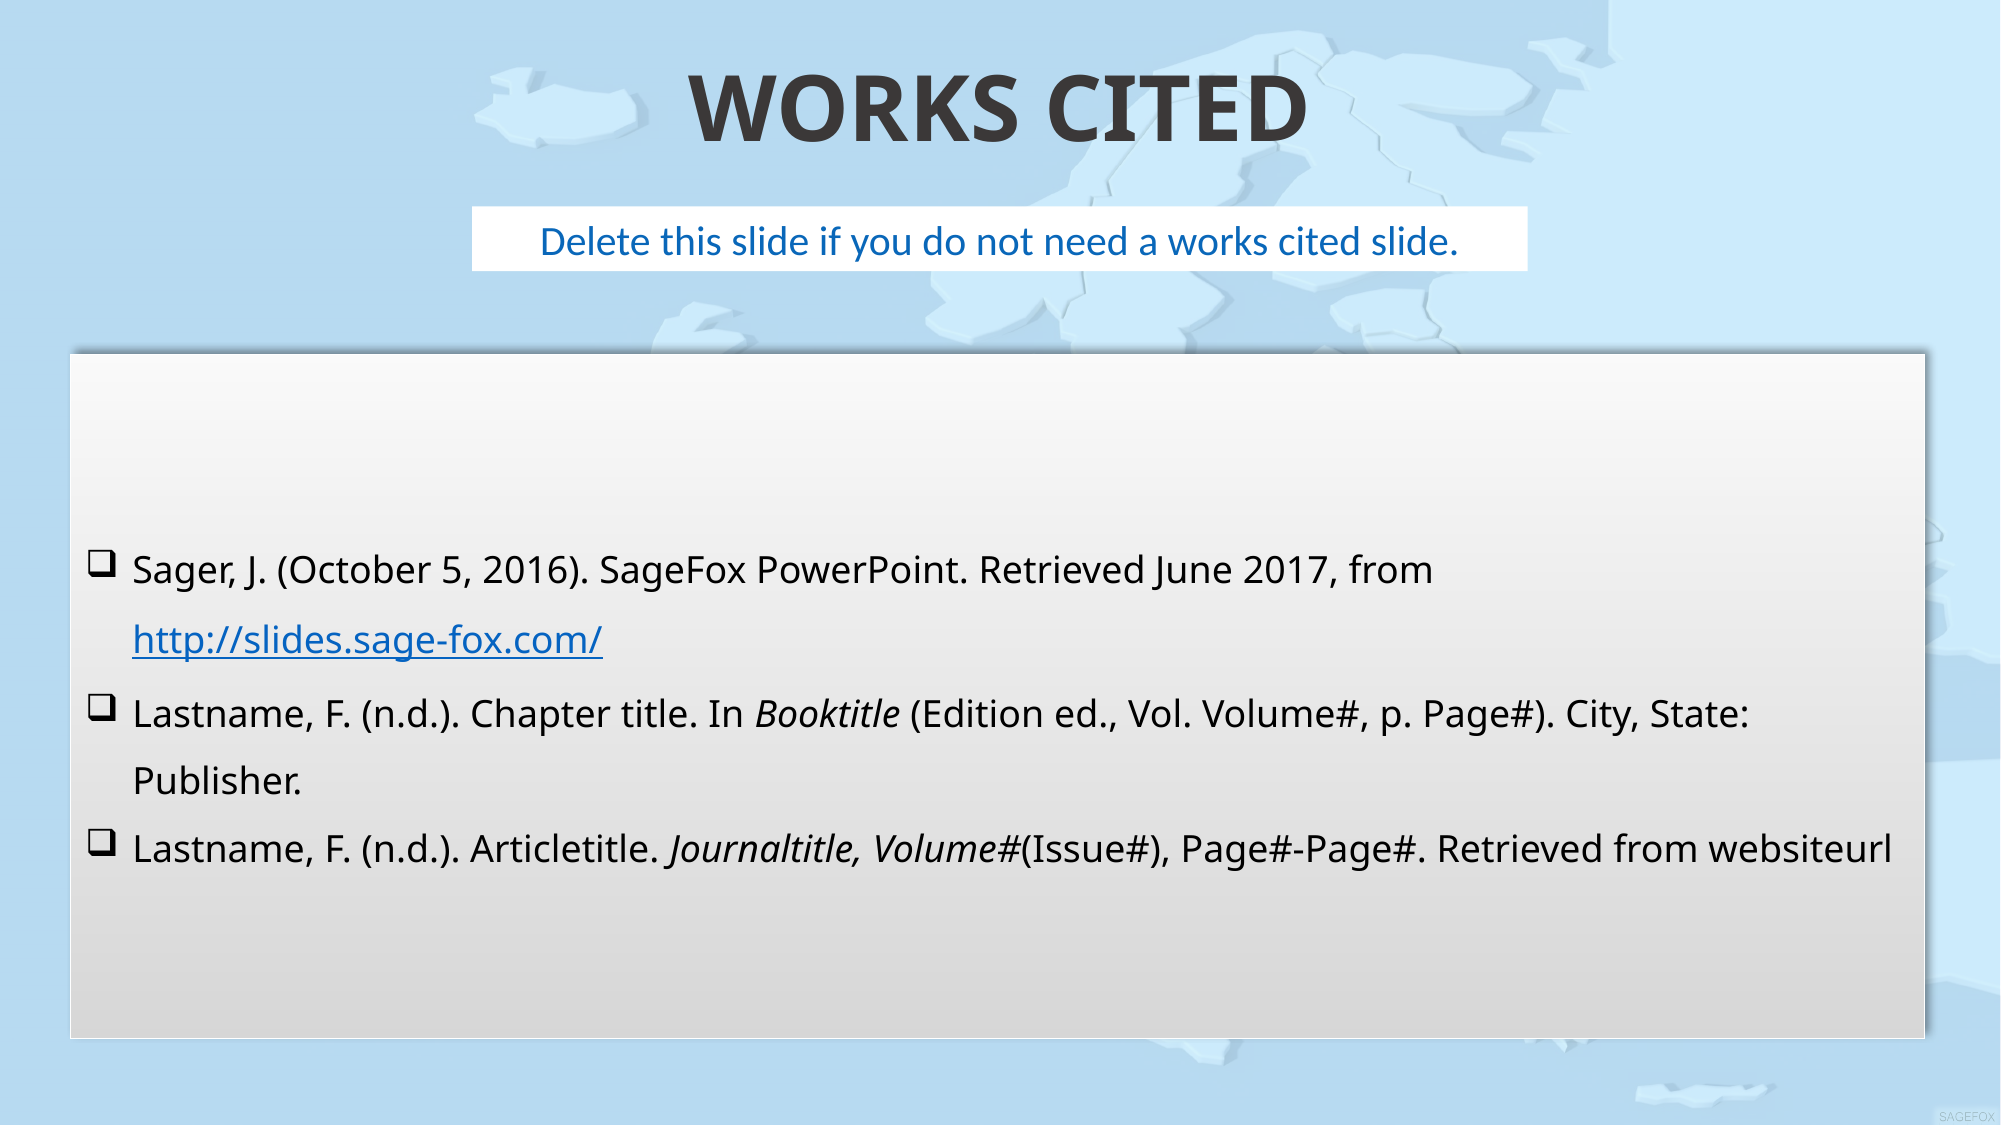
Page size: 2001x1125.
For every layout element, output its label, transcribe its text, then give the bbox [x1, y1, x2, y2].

text_box Delete this slide if you do not need a works cited slide. [472, 206, 1528, 272]
text_box Sager, J. (October 5, 2016). SageFox PowerPoint. Retrieved June 2017, from http://slides.sage-fox.com/ Lastname, F. (n.d.). Chapter title. In Booktitle (Edition ed., Vol. Volume#, p. Page#). City, State: Publisher. Lastname, F. (n.d.). Articletitle. Journaltitle, Volume#(Issue#), Page#-Page#. Retrieved from websiteurl [70, 354, 1925, 1039]
text_box WORKS CITED [548, 42, 1452, 167]
